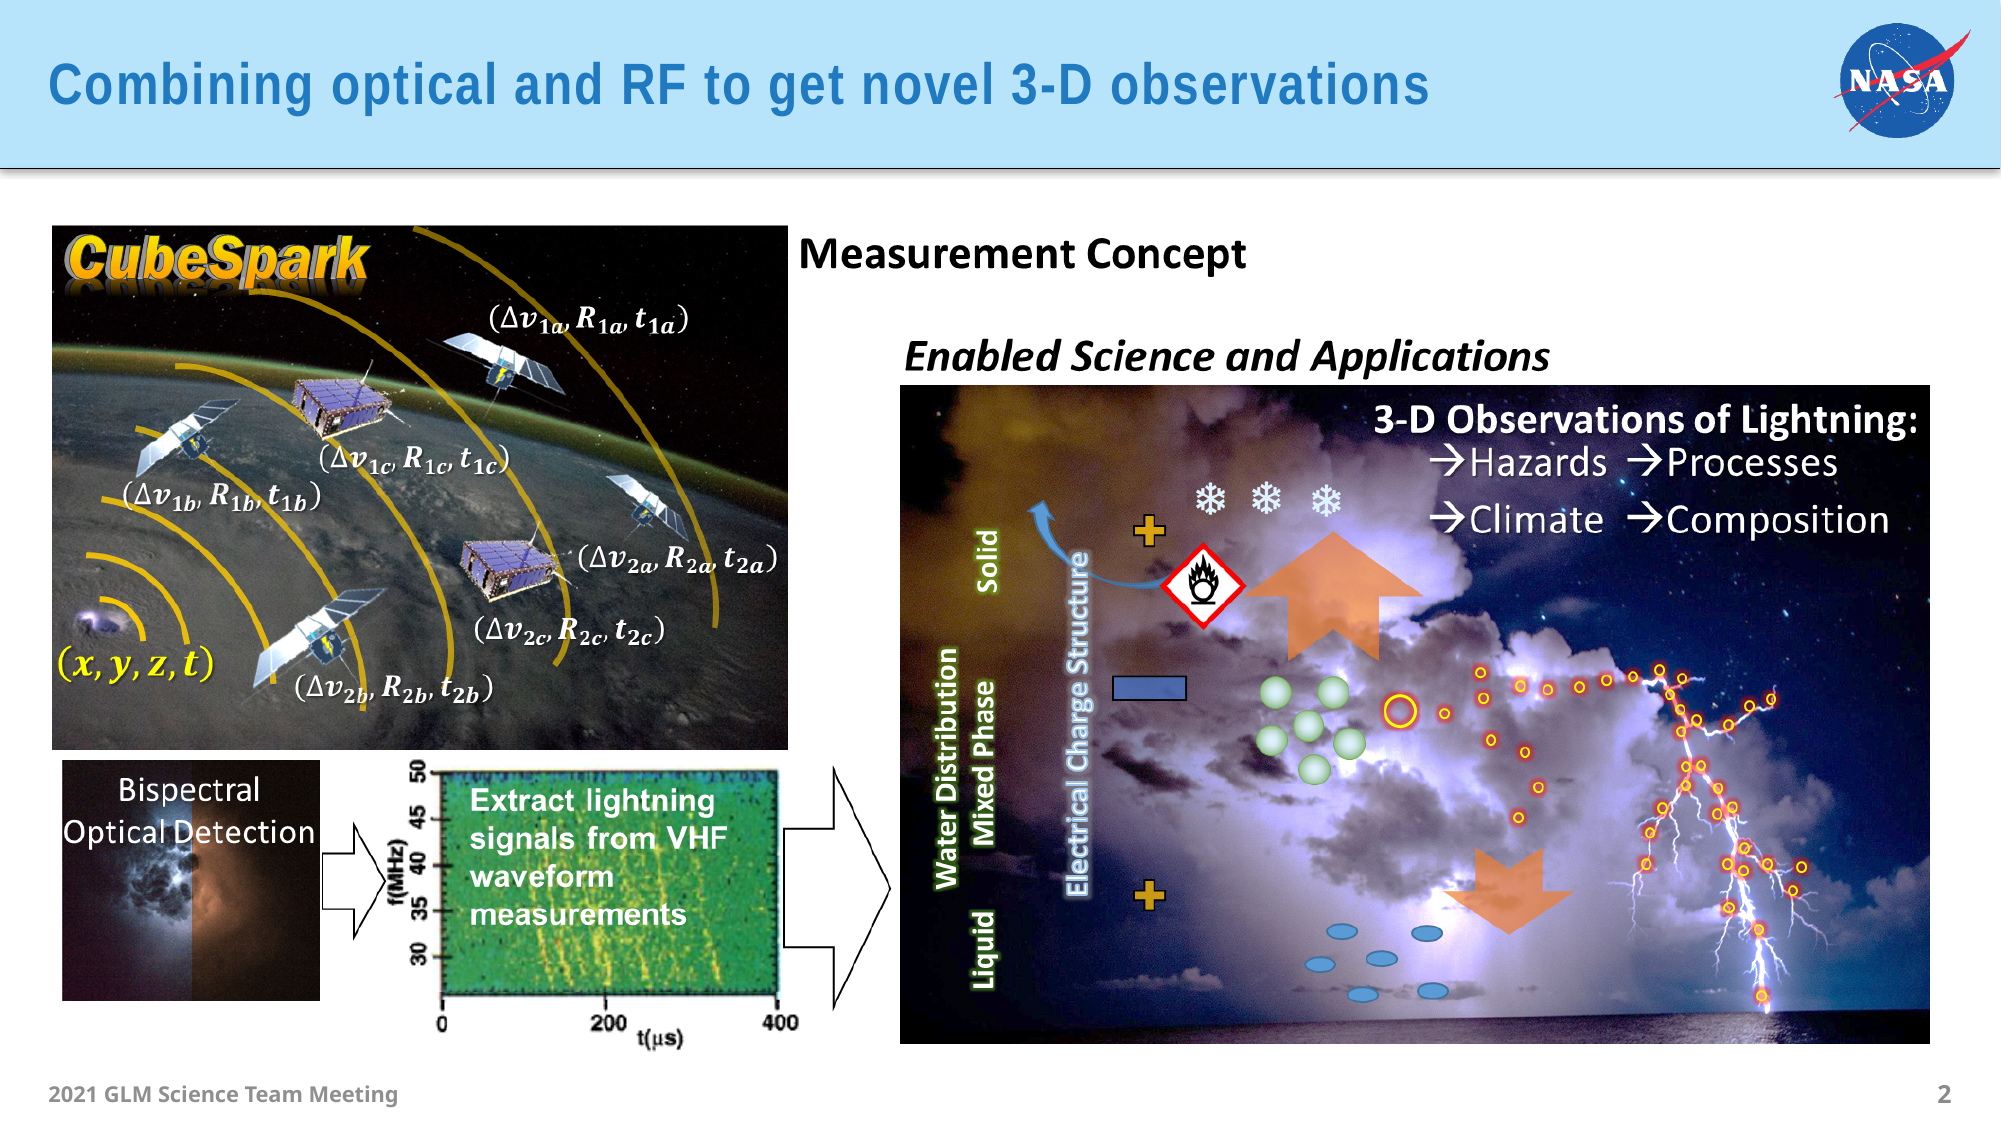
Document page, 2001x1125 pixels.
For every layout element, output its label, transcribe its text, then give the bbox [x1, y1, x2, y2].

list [40, 208, 1951, 1055]
picture [1833, 23, 1971, 138]
slide_number 2 [1500, 1065, 1967, 1125]
footer 2021 GLM Science Team Meeting [33, 1065, 667, 1125]
title Combining optical and RF to get novel 3-D observations [33, 0, 1800, 163]
